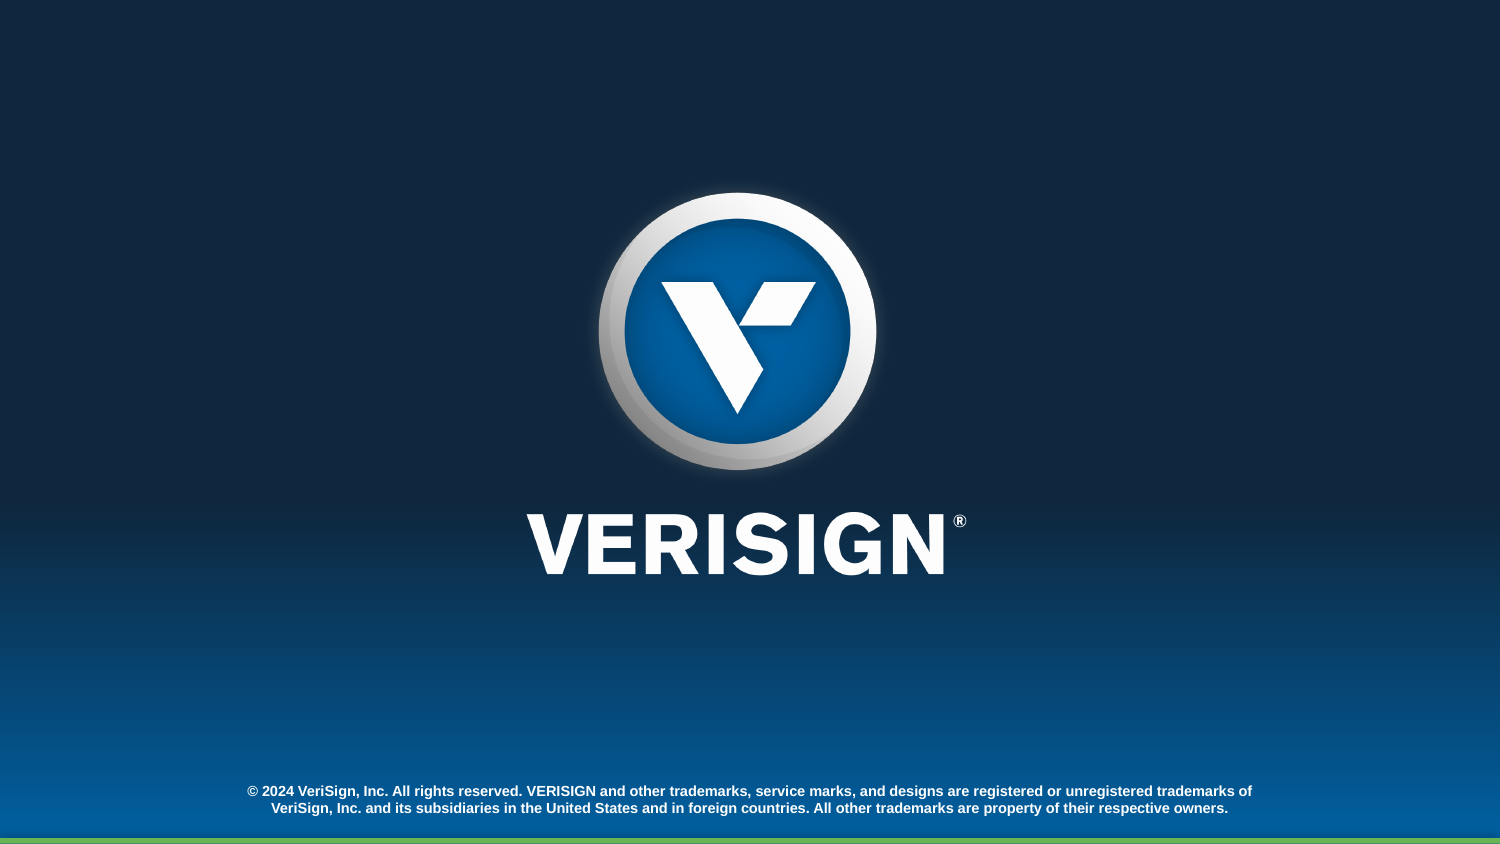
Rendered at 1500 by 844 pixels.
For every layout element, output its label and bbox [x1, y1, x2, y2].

picture [473, 118, 1023, 667]
